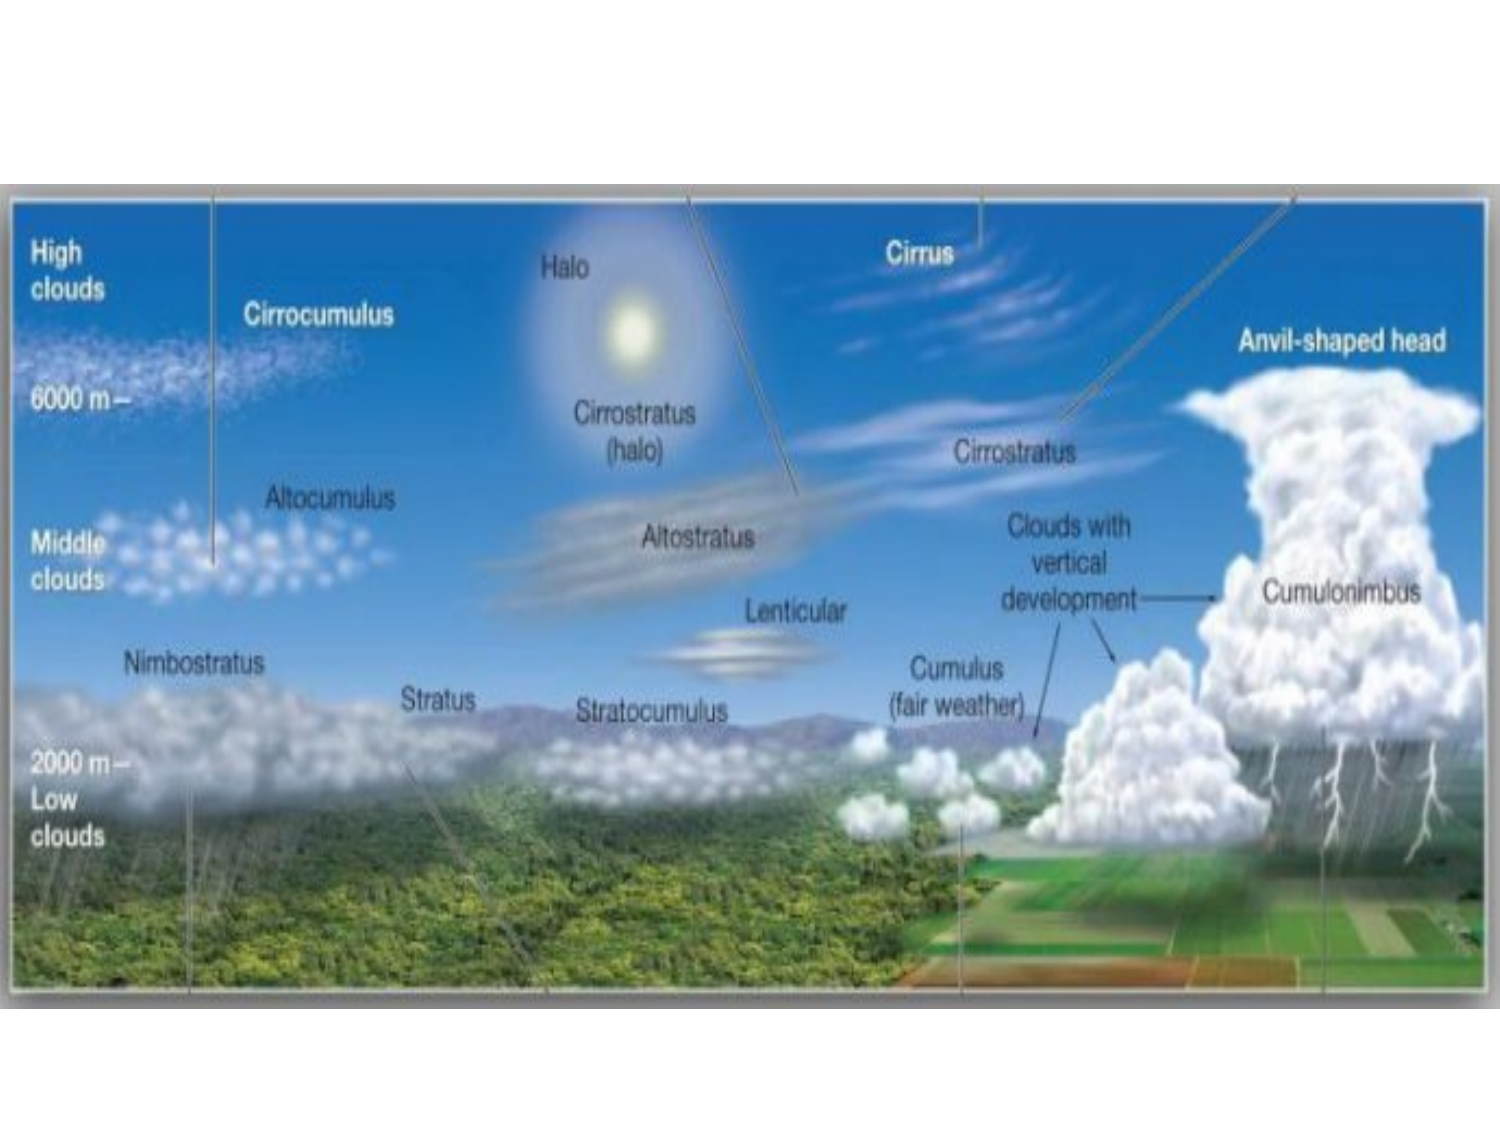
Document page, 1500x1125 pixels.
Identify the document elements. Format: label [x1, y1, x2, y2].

picture [0, 184, 1500, 1009]
